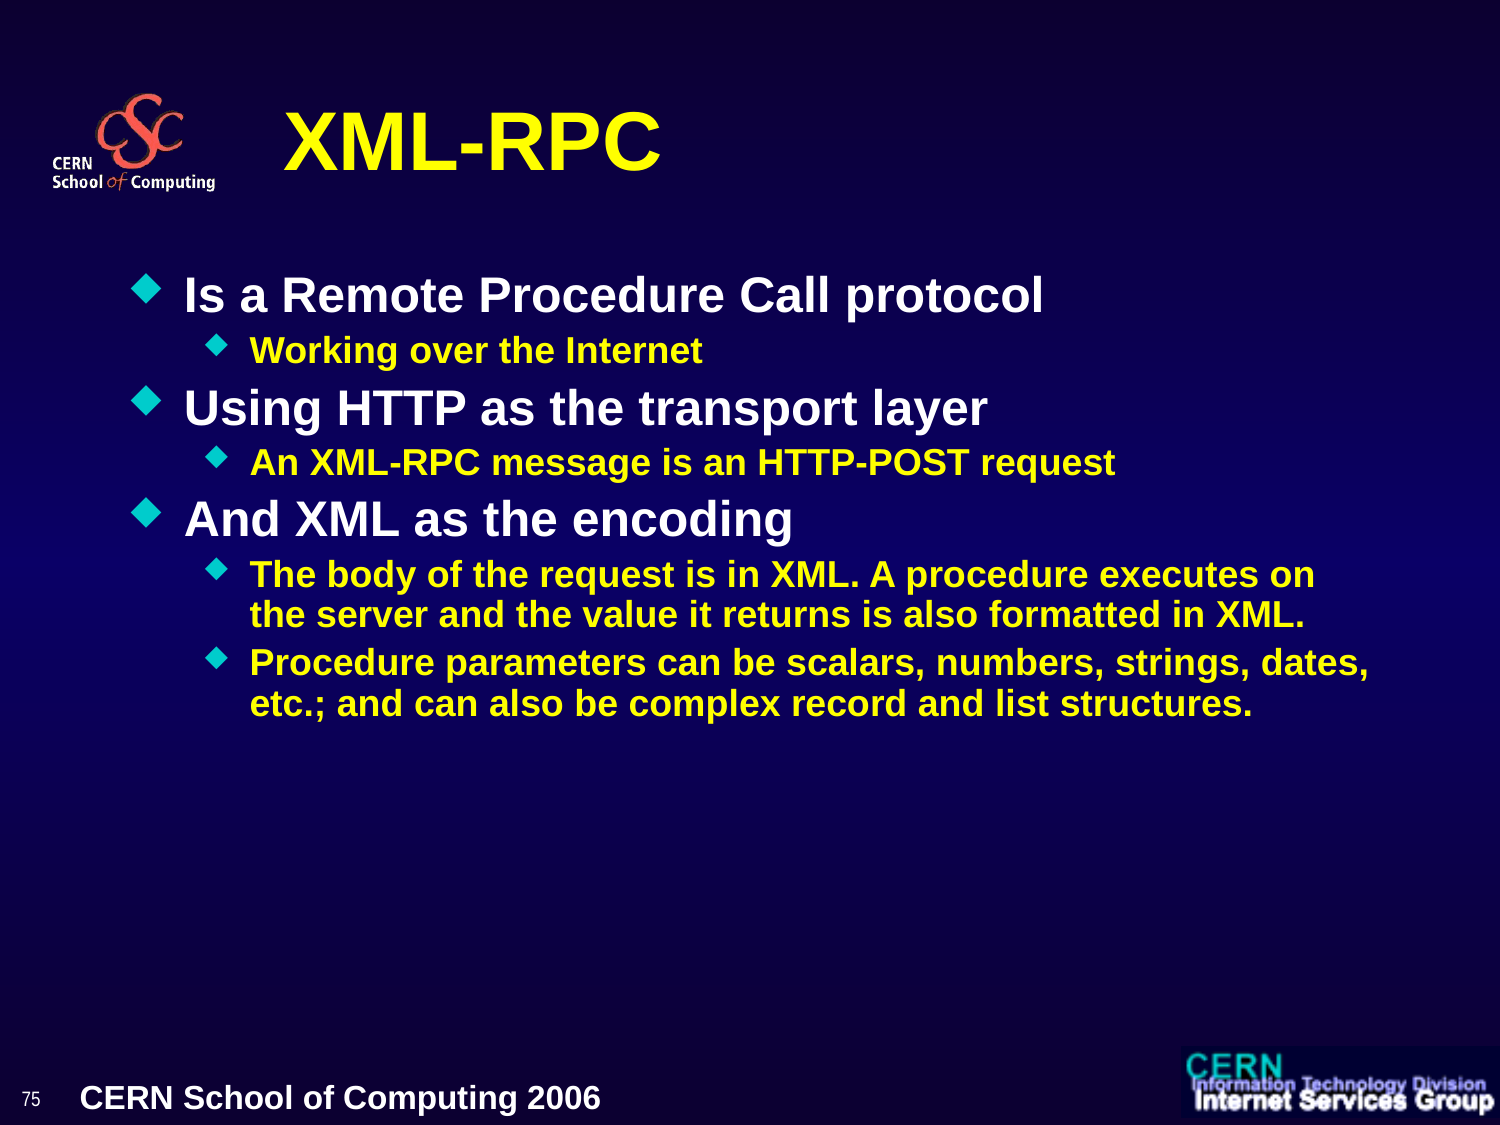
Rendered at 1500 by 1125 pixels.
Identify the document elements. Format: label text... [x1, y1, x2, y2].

picture [43, 90, 221, 192]
title XML-RPC [268, 32, 1500, 243]
slide_number 75 [6, 1073, 320, 1124]
list Is a Remote Procedure Call protocol Working over the Internet Using HTTP as the transport layer An XML-RPC message is an HTTP-POST request And XML as the encoding The body of the request is in XML. A procedure executes on the server and the value it returns is also formatted in XML. Procedure parameters can be scalars, numbers, strings, dates, etc.; and can also be complex record and list structures. [112, 261, 1388, 992]
picture [1181, 1046, 1500, 1118]
